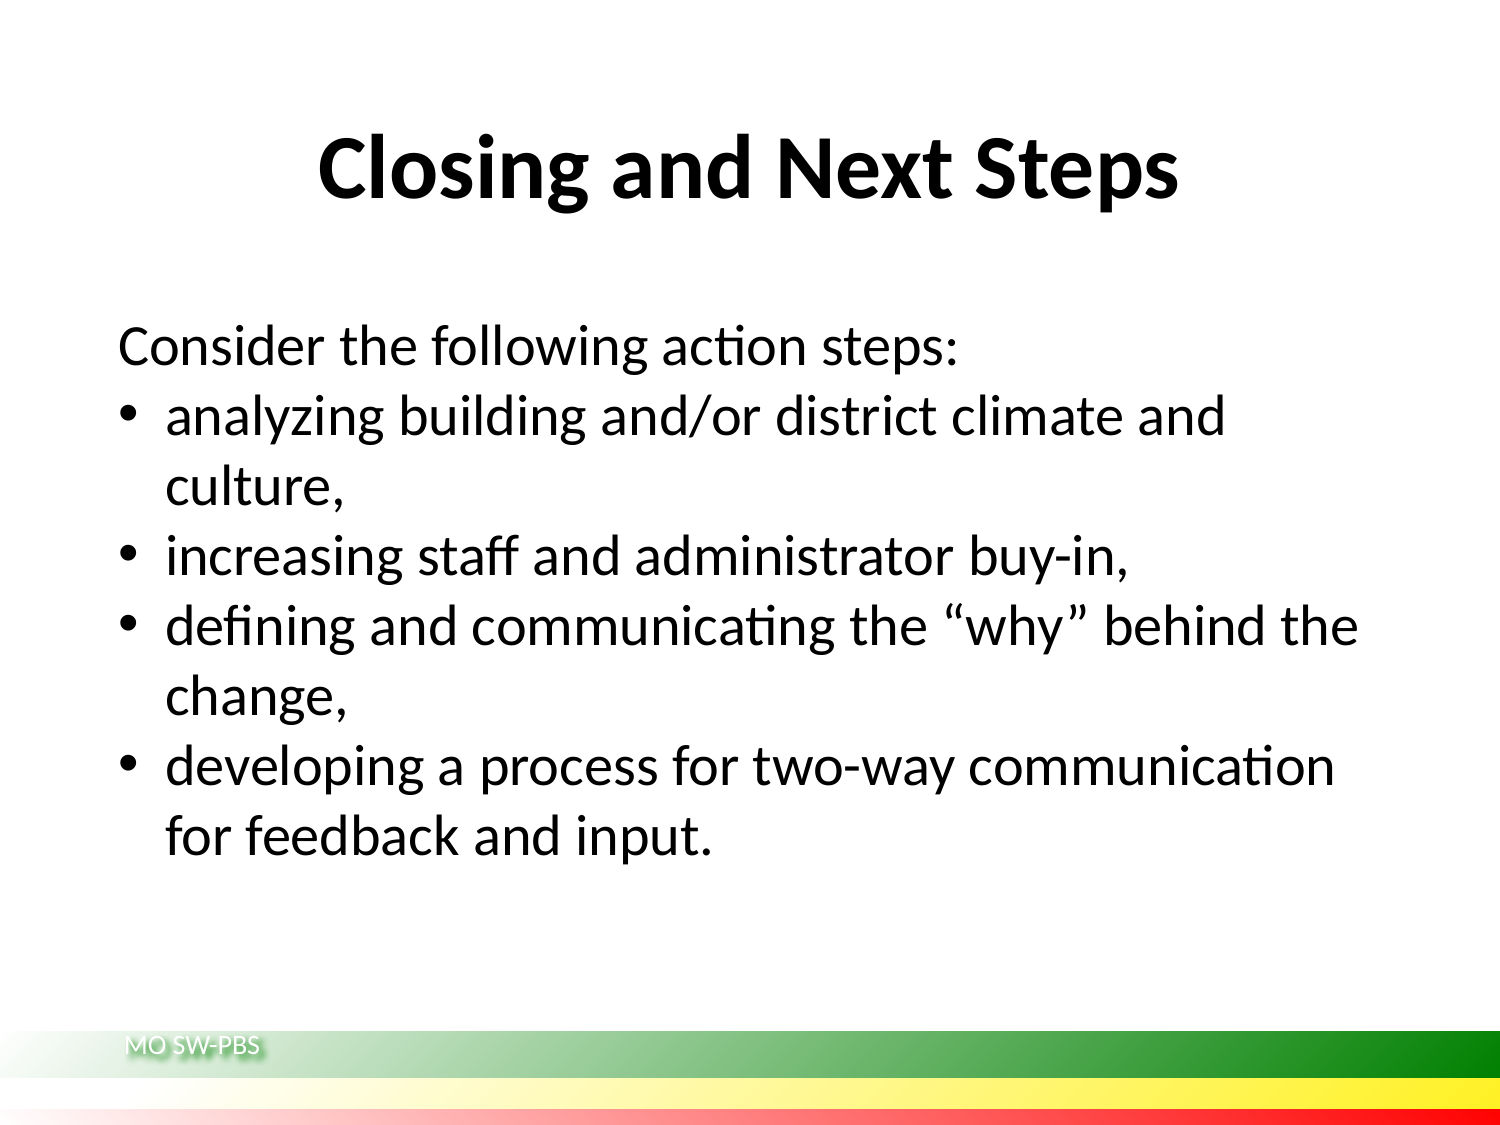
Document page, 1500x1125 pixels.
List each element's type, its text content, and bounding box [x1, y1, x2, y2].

title Closing and Next Steps [103, 59, 1397, 278]
text_box Consider the following action steps: analyzing building and/or district climate and culture, increasing staff and administrator buy-in, defining and communicating the “why” behind the change, developing a process for two-way communication for feedback and input. [103, 299, 1397, 875]
